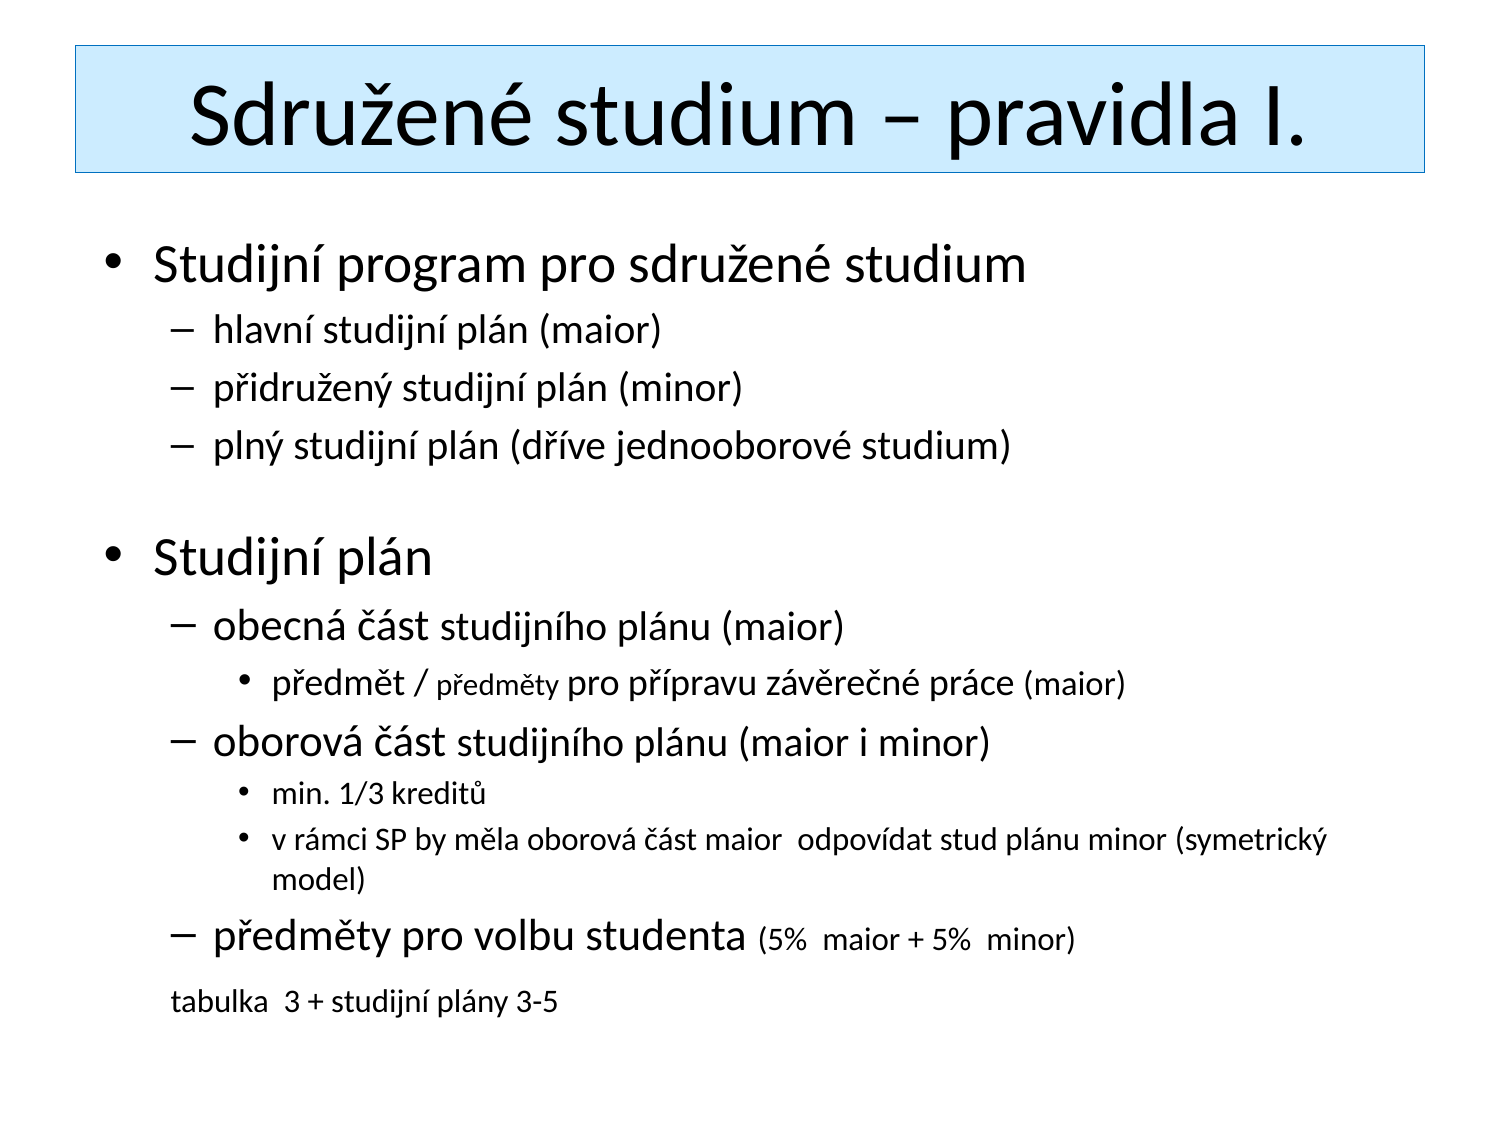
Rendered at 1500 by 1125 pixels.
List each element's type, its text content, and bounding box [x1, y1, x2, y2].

list Studijní program pro sdružené studium hlavní studijní plán (maior) přidružený studijní plán (minor) plný studijní plán (dříve jednooborové studium) Studijní plán obecná část studijního plánu (maior) předmět / předměty pro přípravu závěrečné práce (maior) oborová část studijního plánu (maior i minor) min. 1/3 kreditů v rámci SP by měla oborová část maior odpovídat stud plánu minor (symetrický model) předměty pro volbu studenta (5% maior + 5% minor) tabulka 3 + studijní plány 3-5 [88, 219, 1439, 1035]
title Sdružené studium – pravidla I. [75, 45, 1425, 173]
